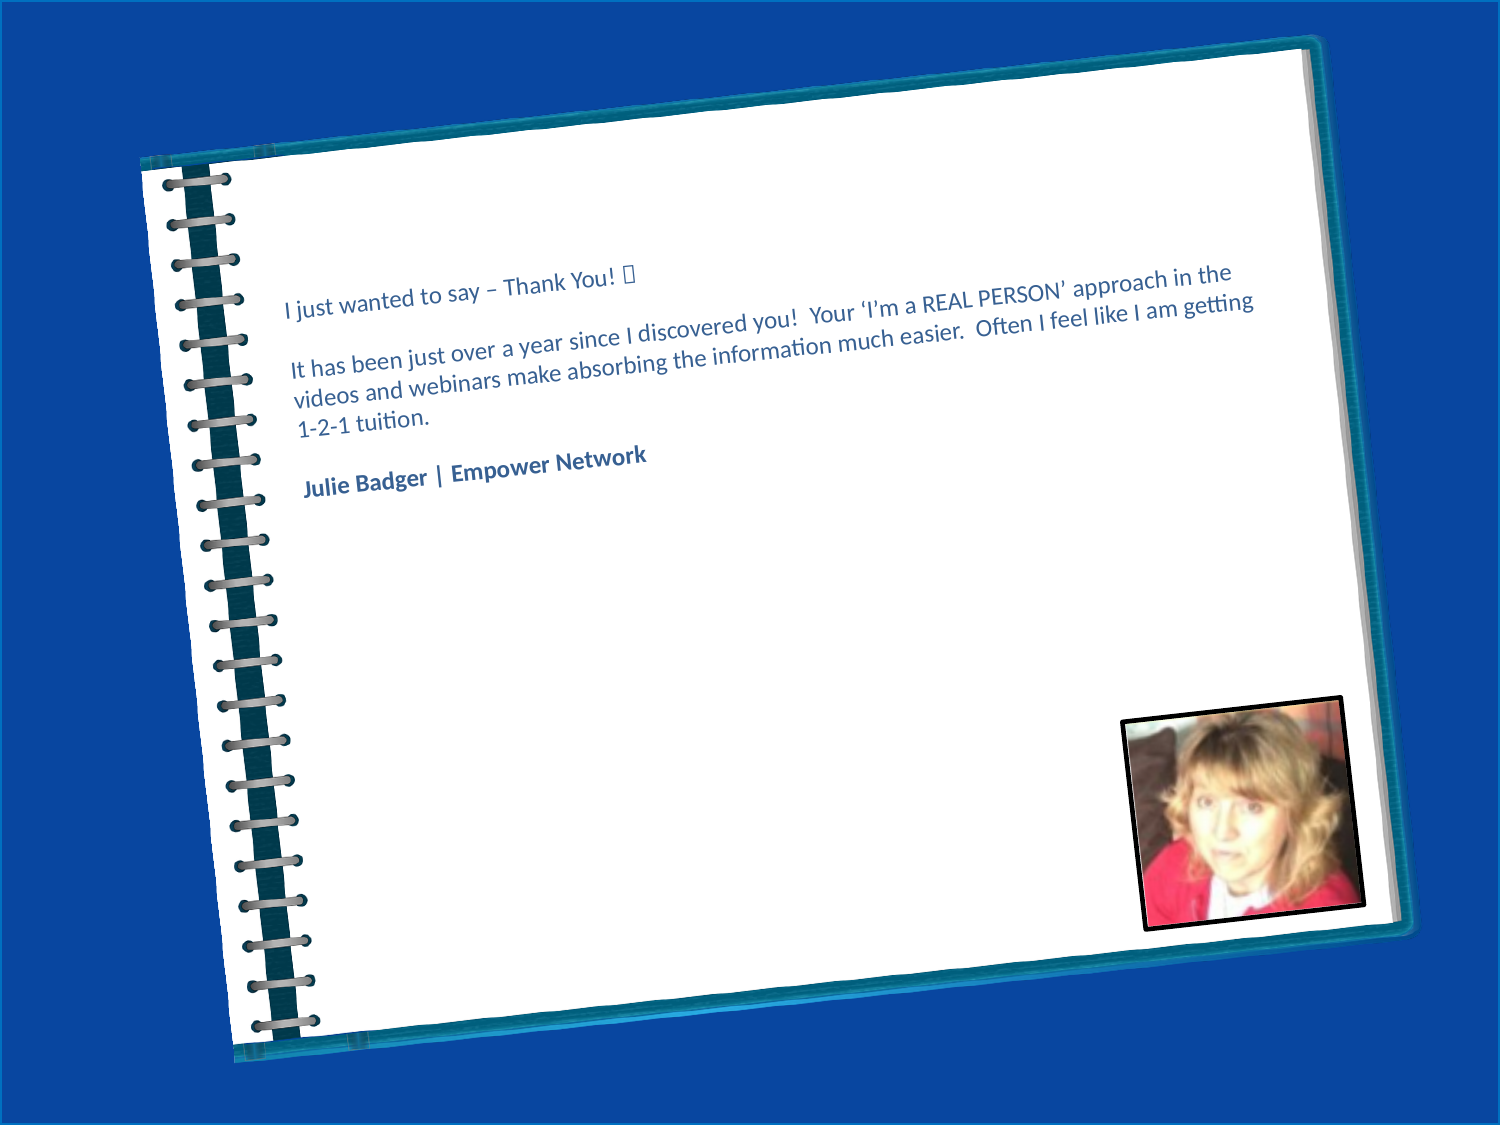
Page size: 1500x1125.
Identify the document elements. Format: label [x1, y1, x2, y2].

picture [138, 1, 1500, 1080]
text_box [0, 0, 1500, 1125]
